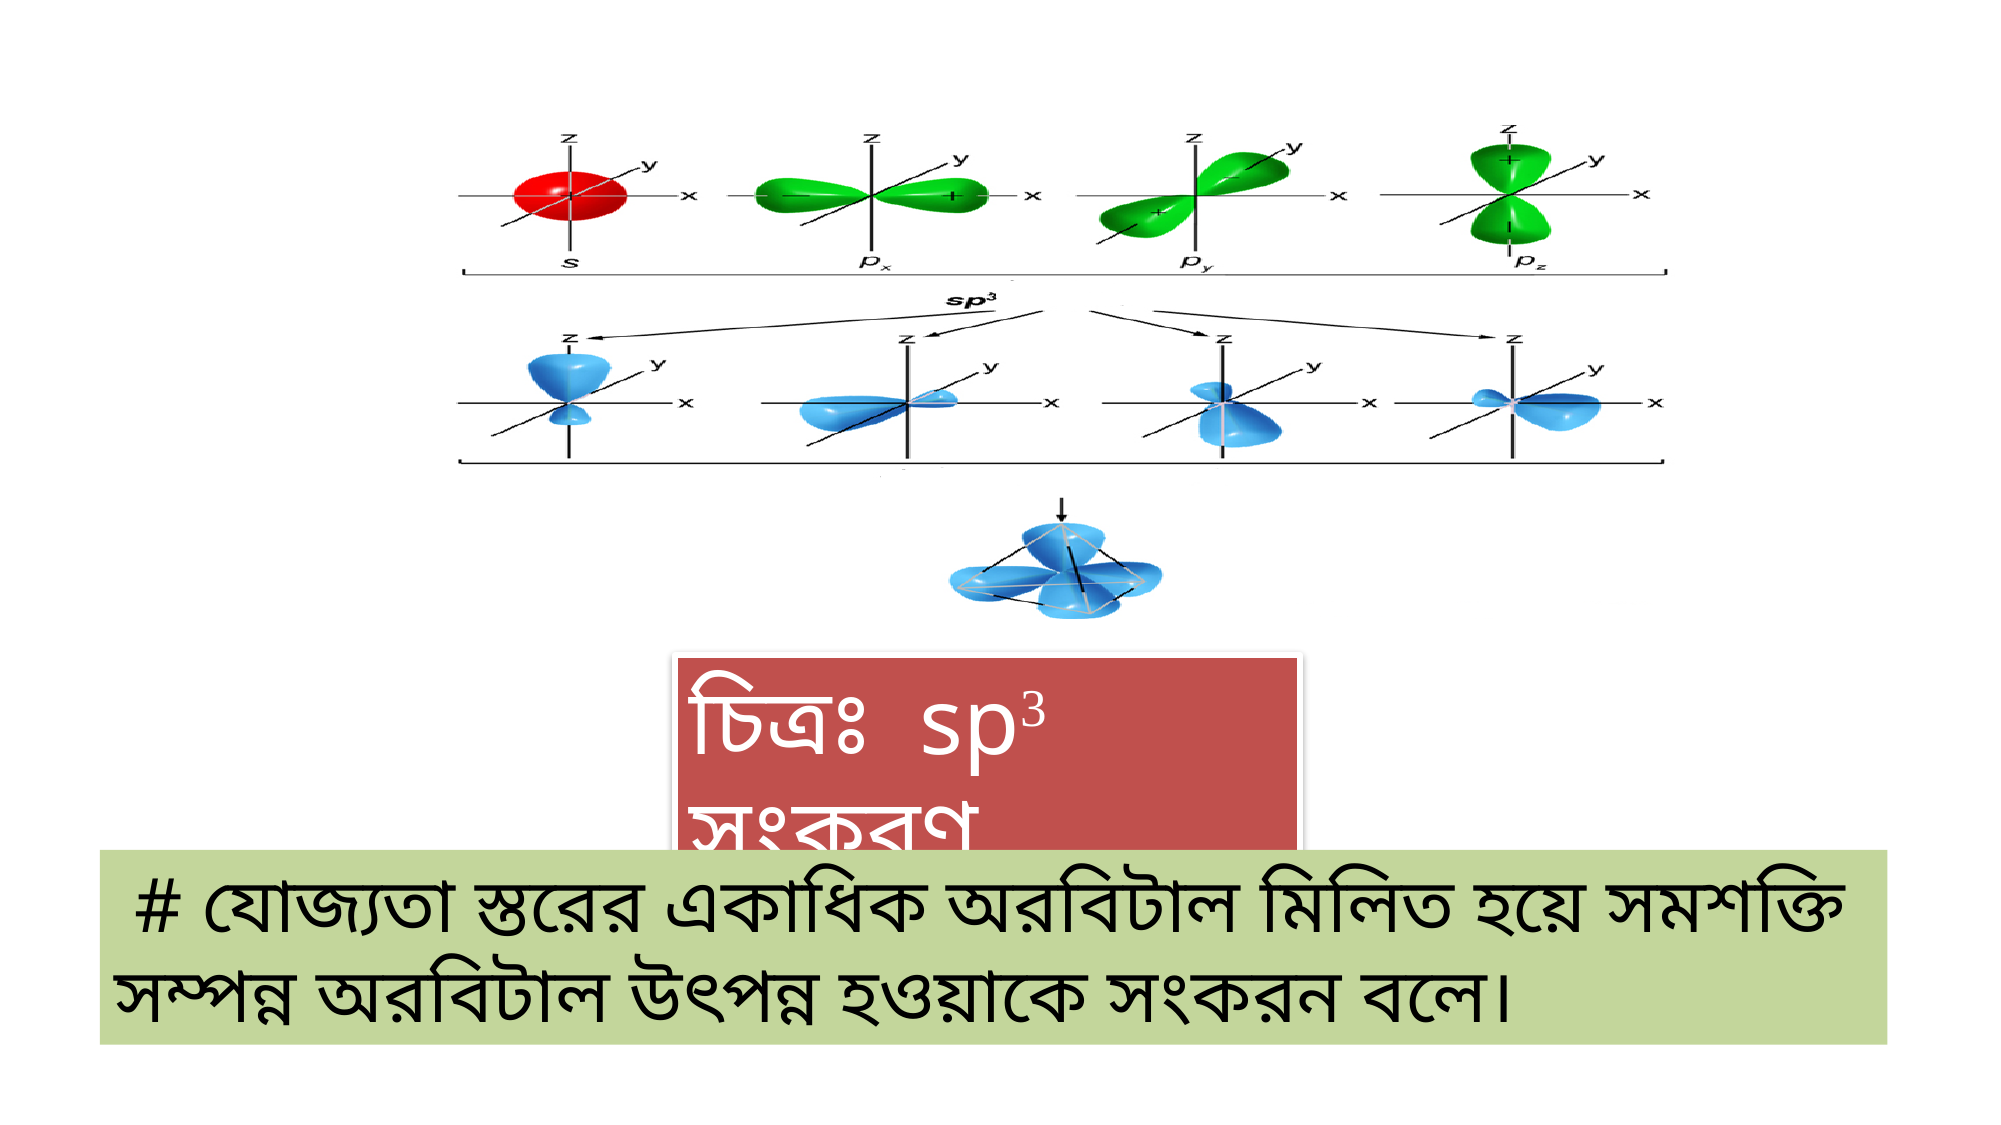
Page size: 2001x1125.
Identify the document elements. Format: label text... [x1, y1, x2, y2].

picture [449, 125, 1688, 619]
text_box চিত্রঃ sp সংকরণ [672, 652, 1303, 849]
text_box # যোজ্যতা স্তরের একাধিক অরবিটাল মিলিত হয়ে সমশক্তি সম্পন্ন অরবিটাল উৎপন্ন হওয়াকে সংকরন বলে। [99, 849, 1888, 1045]
